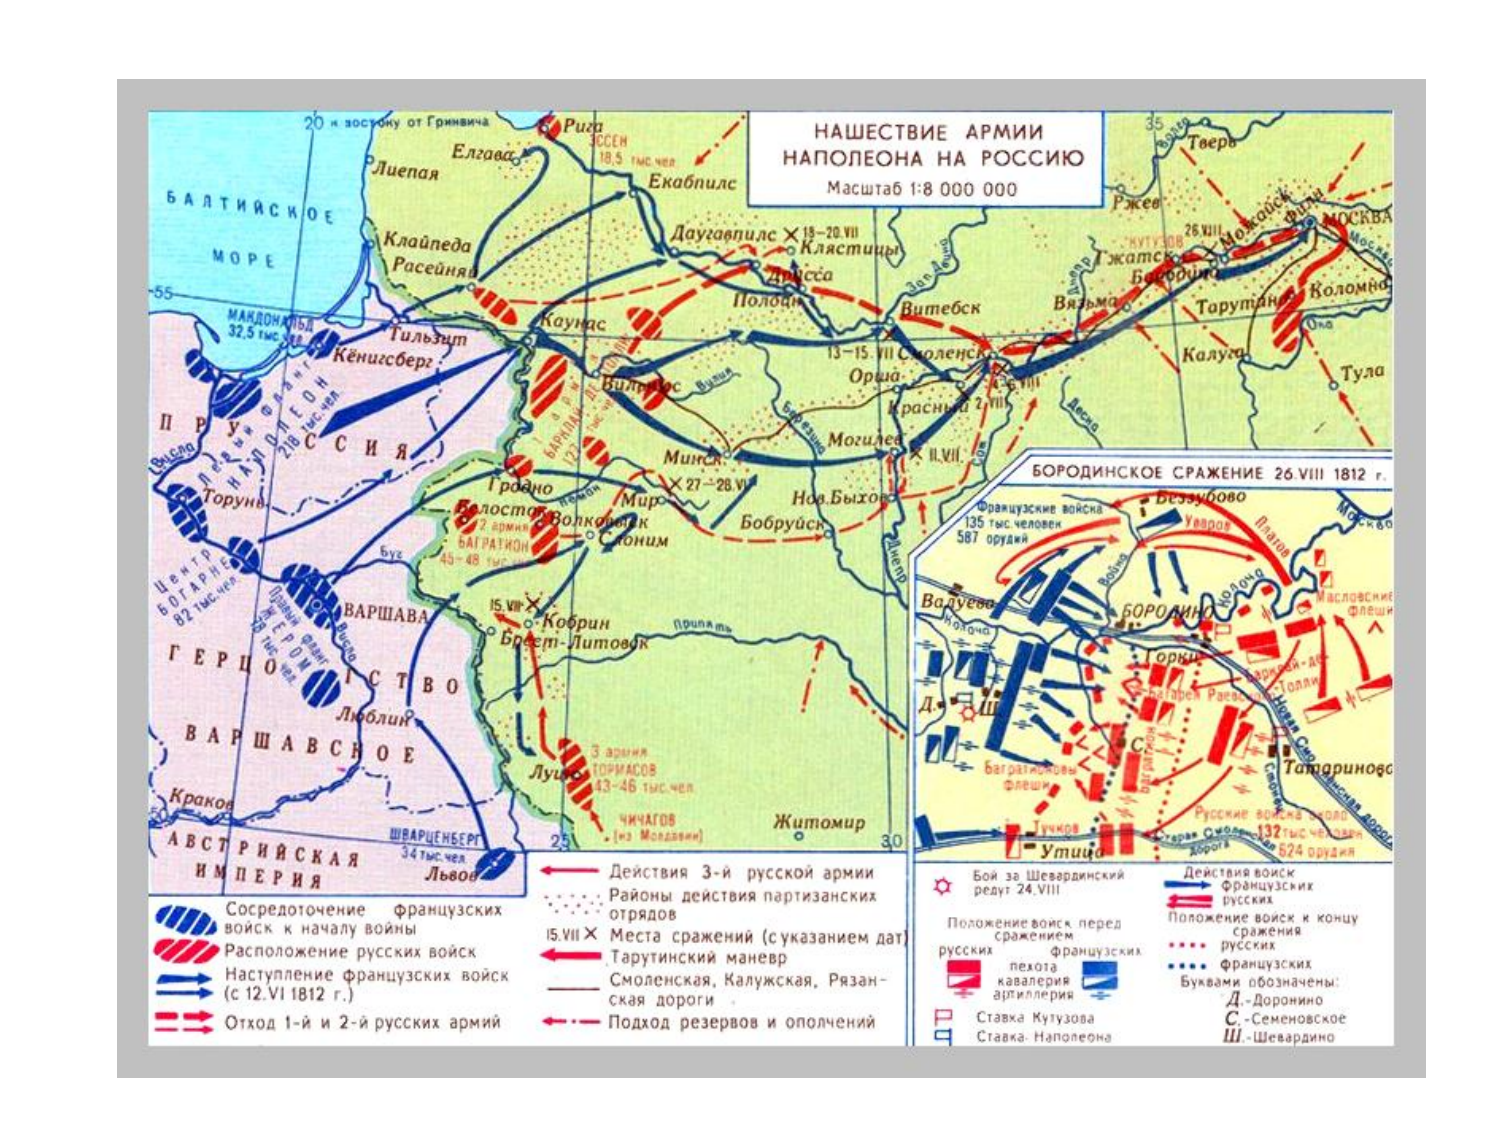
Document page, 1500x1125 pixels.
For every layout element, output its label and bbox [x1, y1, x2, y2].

picture [116, 79, 1426, 1079]
